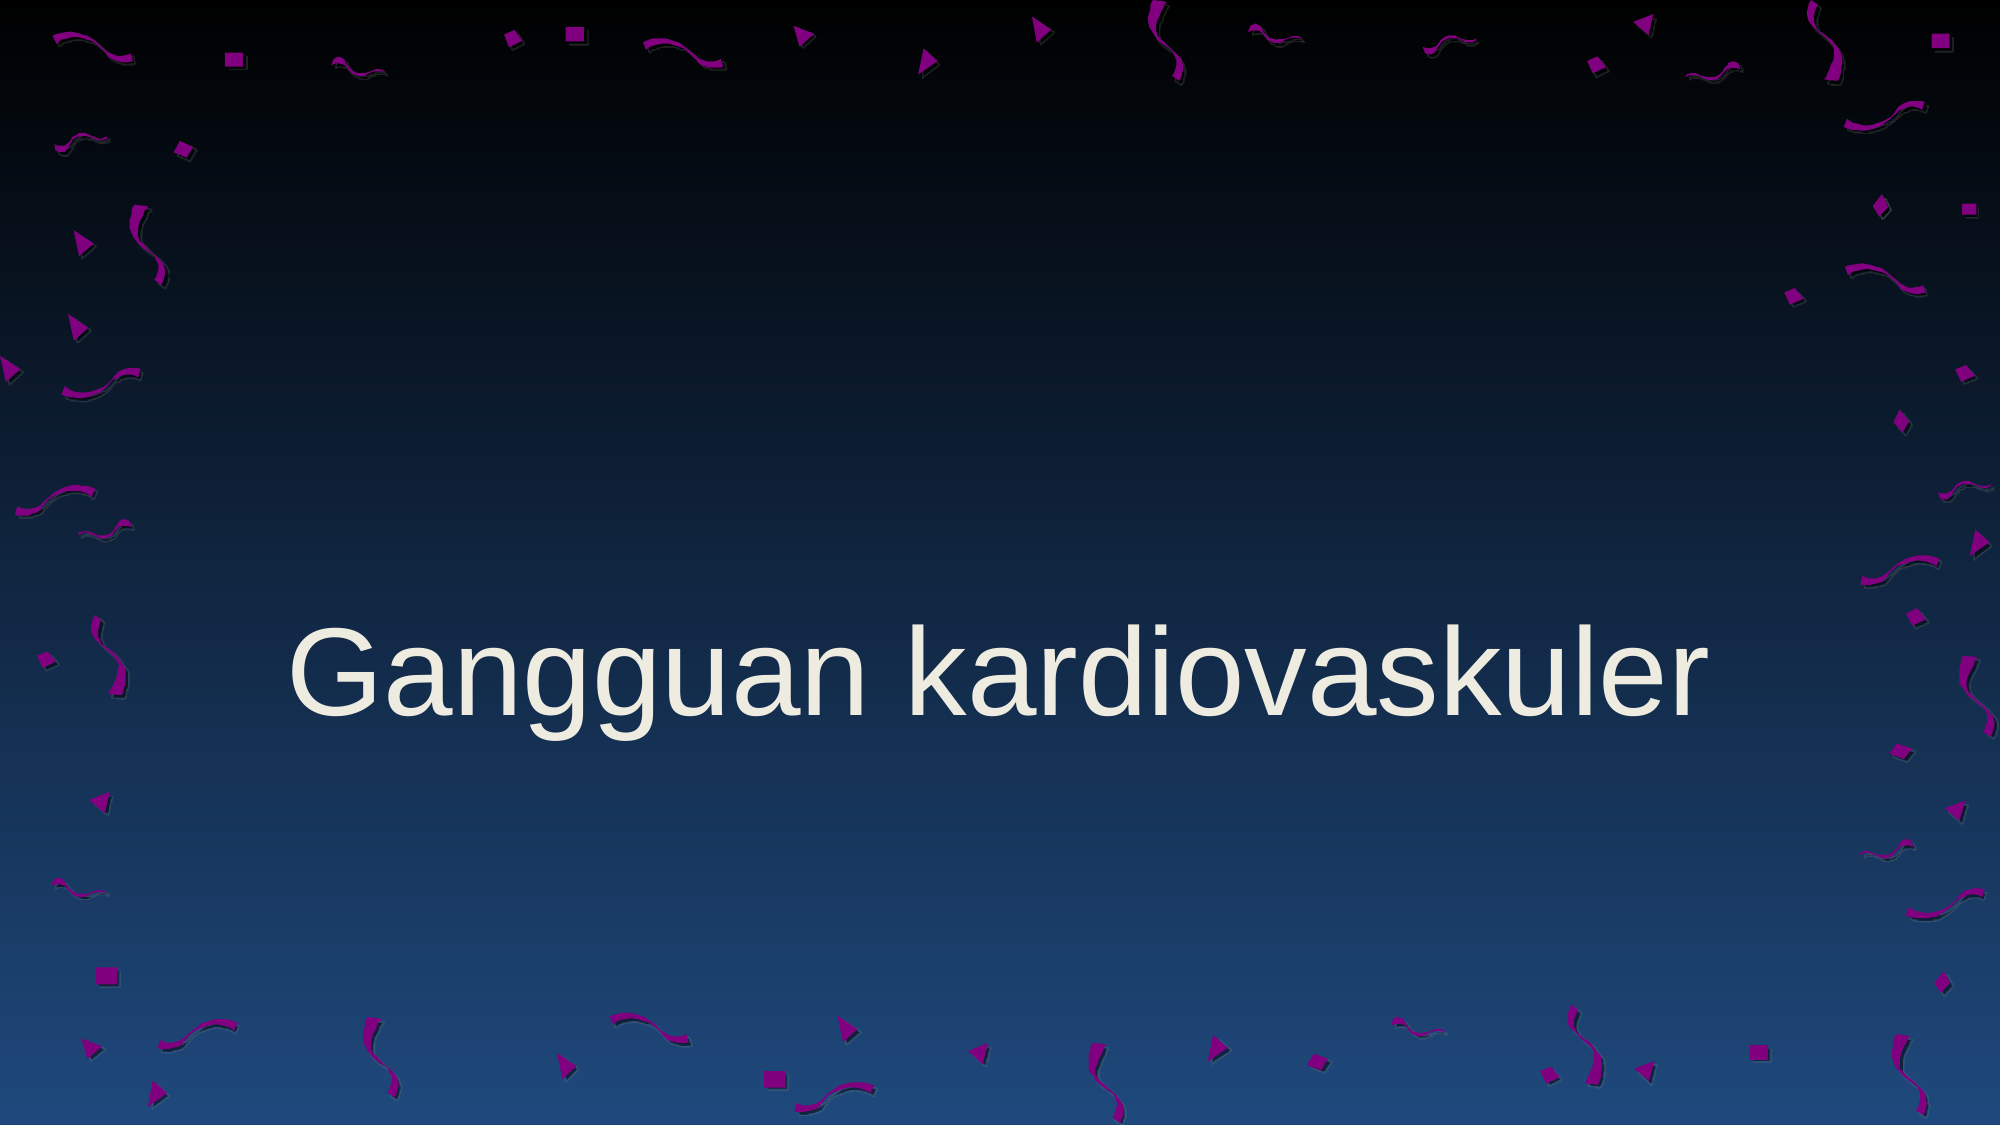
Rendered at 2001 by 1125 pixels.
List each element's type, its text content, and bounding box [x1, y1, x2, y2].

title Gangguan kardiovaskuler [136, 280, 1862, 749]
